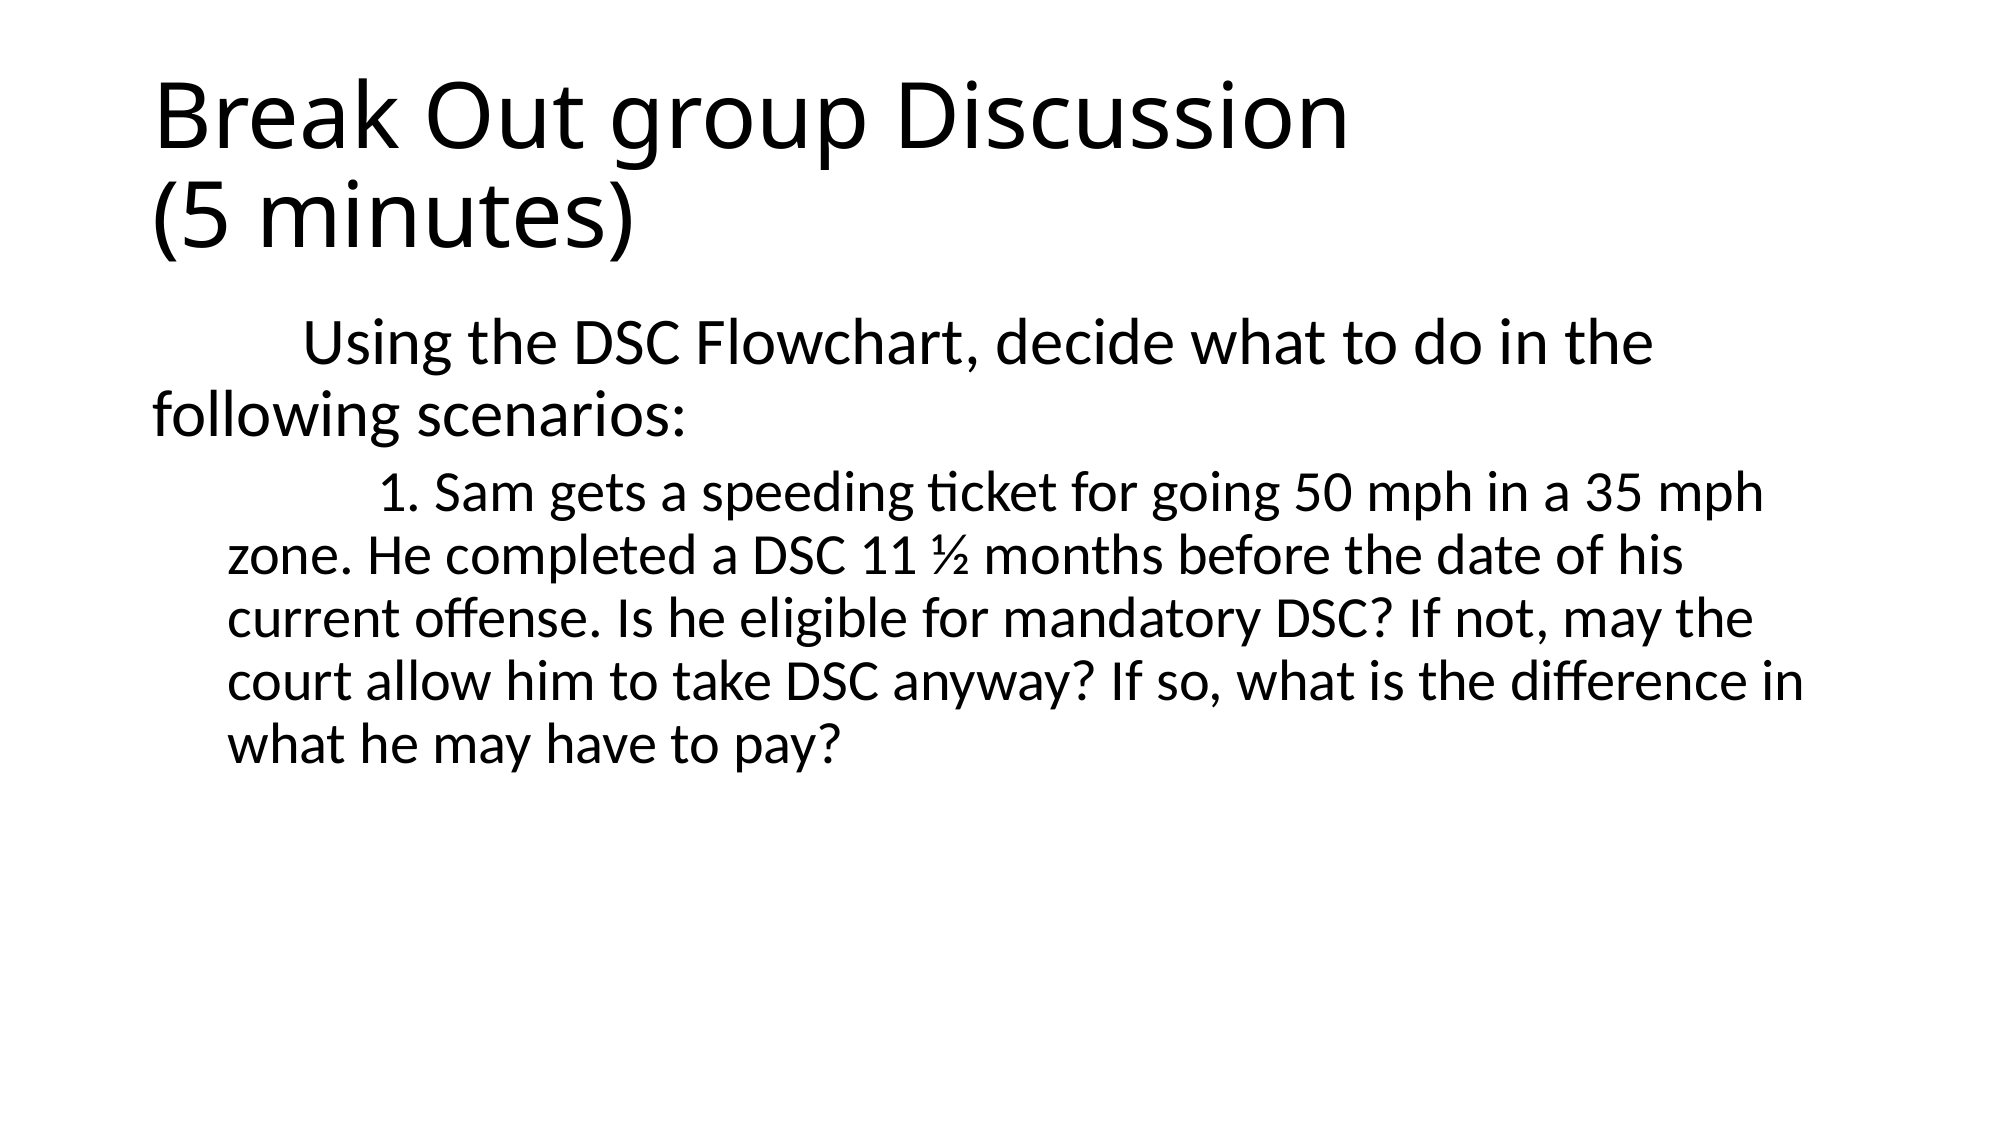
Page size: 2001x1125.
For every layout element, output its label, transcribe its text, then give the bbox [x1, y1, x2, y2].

list Using the DSC Flowchart, decide what to do in the following scenarios: 1. Sam gets a speeding ticket for going 50 mph in a 35 mph zone. He completed a DSC 11 ½ months before the date of his current offense. Is he eligible for mandatory DSC? If not, may the court allow him to take DSC anyway? If so, what is the difference in what he may have to pay? [137, 299, 1863, 1014]
title Break Out group Discussion (5 minutes) [137, 59, 1863, 278]
